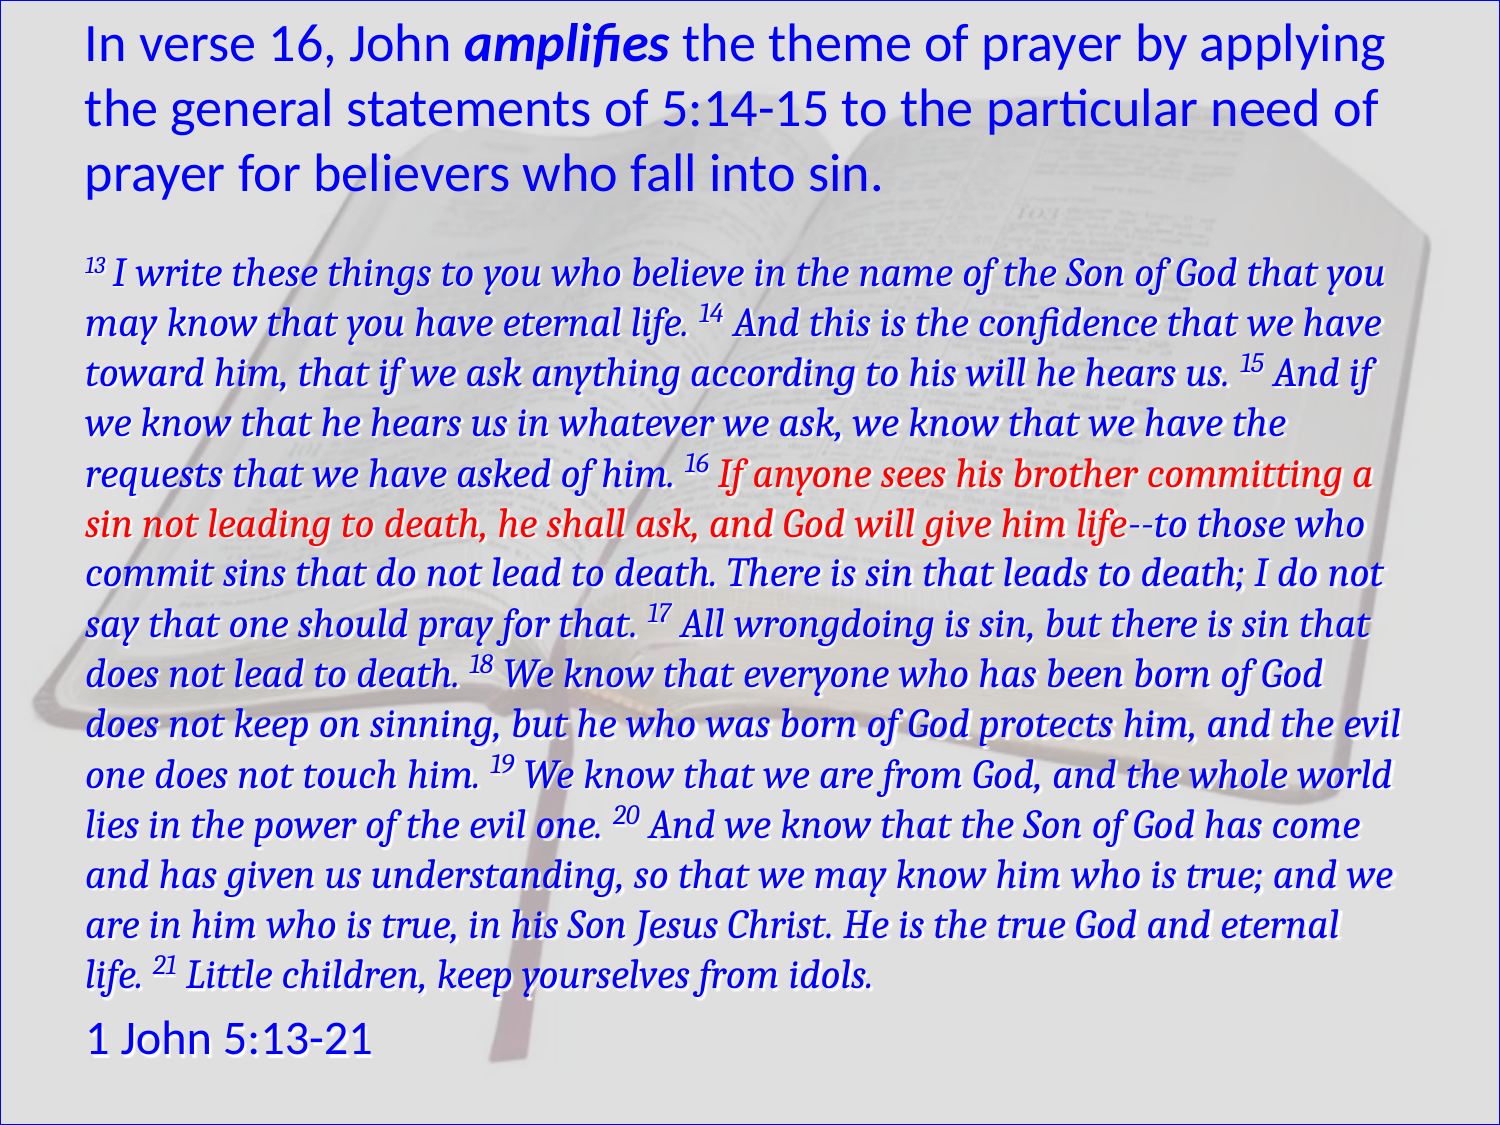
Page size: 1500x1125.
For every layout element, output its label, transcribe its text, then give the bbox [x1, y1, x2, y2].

text_box In verse 16, John amplifies the theme of prayer by applying the general statements of 5:14-15 to the particular need of prayer for believers who fall into sin. [70, 0, 1418, 217]
subtitle 13 I write these things to you who believe in the name of the Son of God that you may know that you have eternal life. 14 And this is the confidence that we have toward him, that if we ask anything according to his will he hears us. 15 And if we know that he hears us in whatever we ask, we know that we have the requests that we have asked of him. 16 If anyone sees his brother committing a sin not leading to death, he shall ask, and God will give him life--to those who commit sins that do not lead to death. There is sin that leads to death; I do not say that one should pray for that. 17 All wrongdoing is sin, but there is sin that does not lead to death. 18 We know that everyone who has been born of God does not keep on sinning, but he who was born of God protects him, and the evil one does not touch him. 19 We know that we are from God, and the whole world lies in the power of the evil one. 20 And we know that the Son of God has come and has given us understanding, so that we may know him who is true; and we are in him who is true, in his Son Jesus Christ. He is the true God and eternal life. 21 Little children, keep yourselves from idols. 1 John 5:13-21 [70, 236, 1418, 1125]
